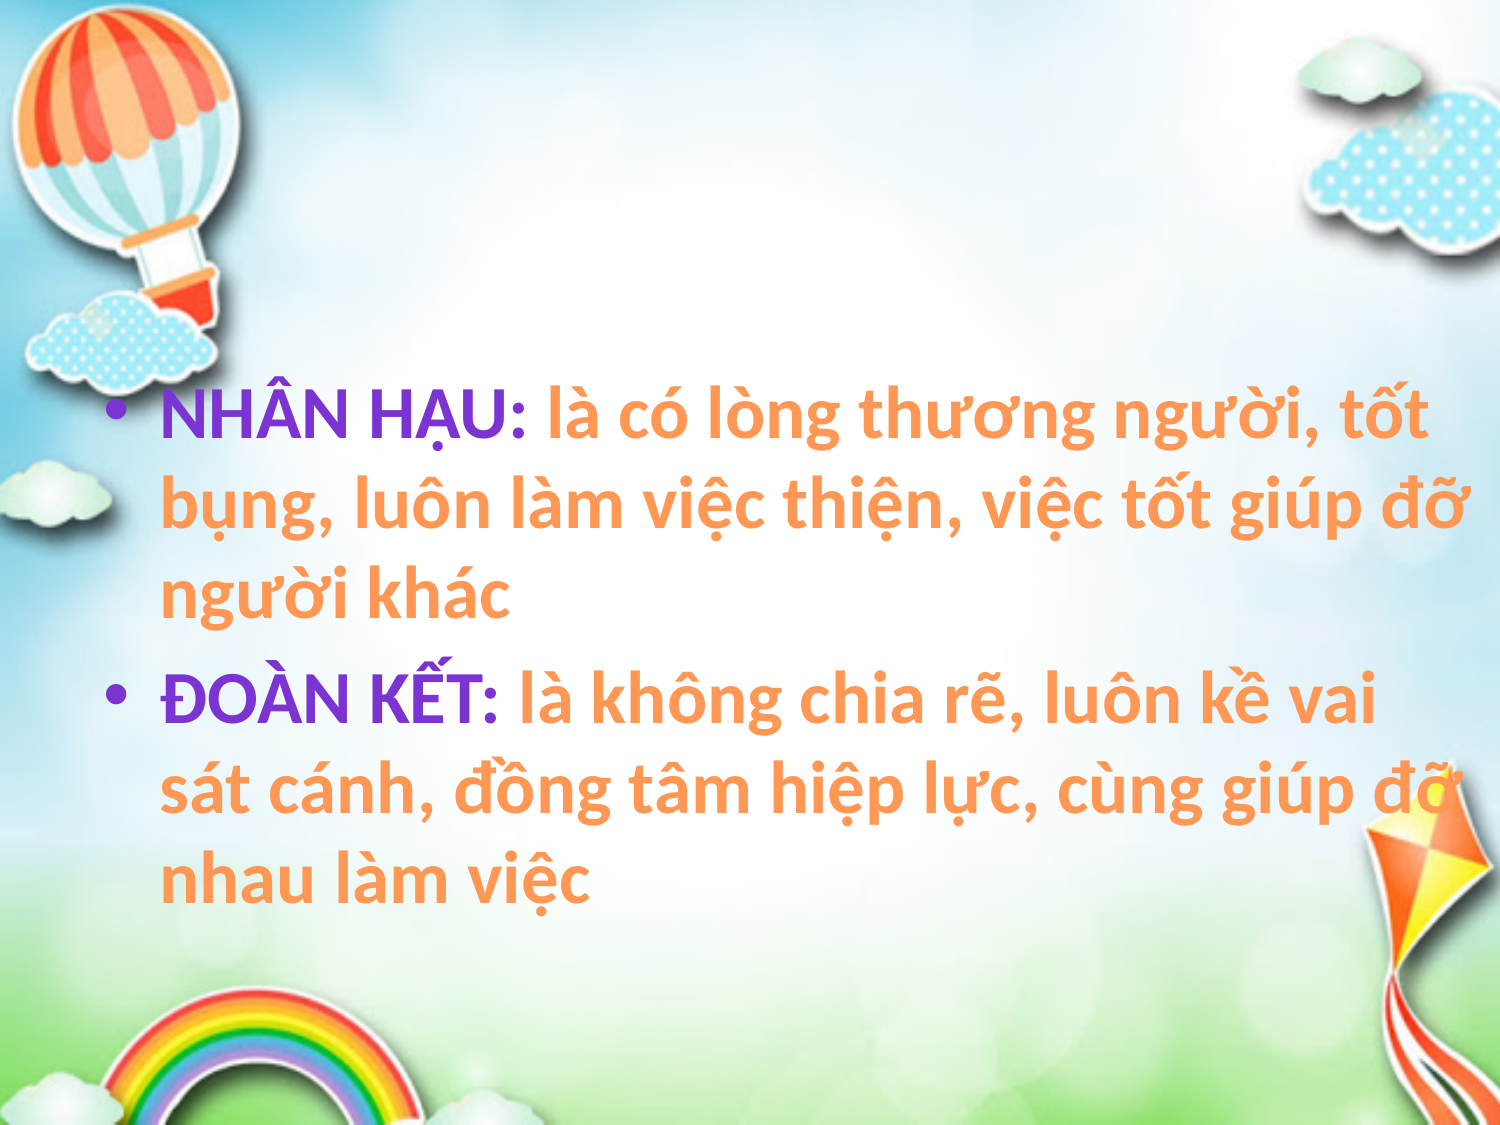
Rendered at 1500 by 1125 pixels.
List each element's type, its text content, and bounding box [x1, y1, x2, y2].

picture [0, 0, 1500, 1125]
list Nhân hậu: là có lòng thương người, tốt bụng, luôn làm việc thiện, việc tốt giúp đỡ người khác Đoàn kết: là không chia rẽ, luôn kề vai sát cánh, đồng tâm hiệp lực, cùng giúp đỡ nhau làm việc [88, 356, 1495, 1125]
